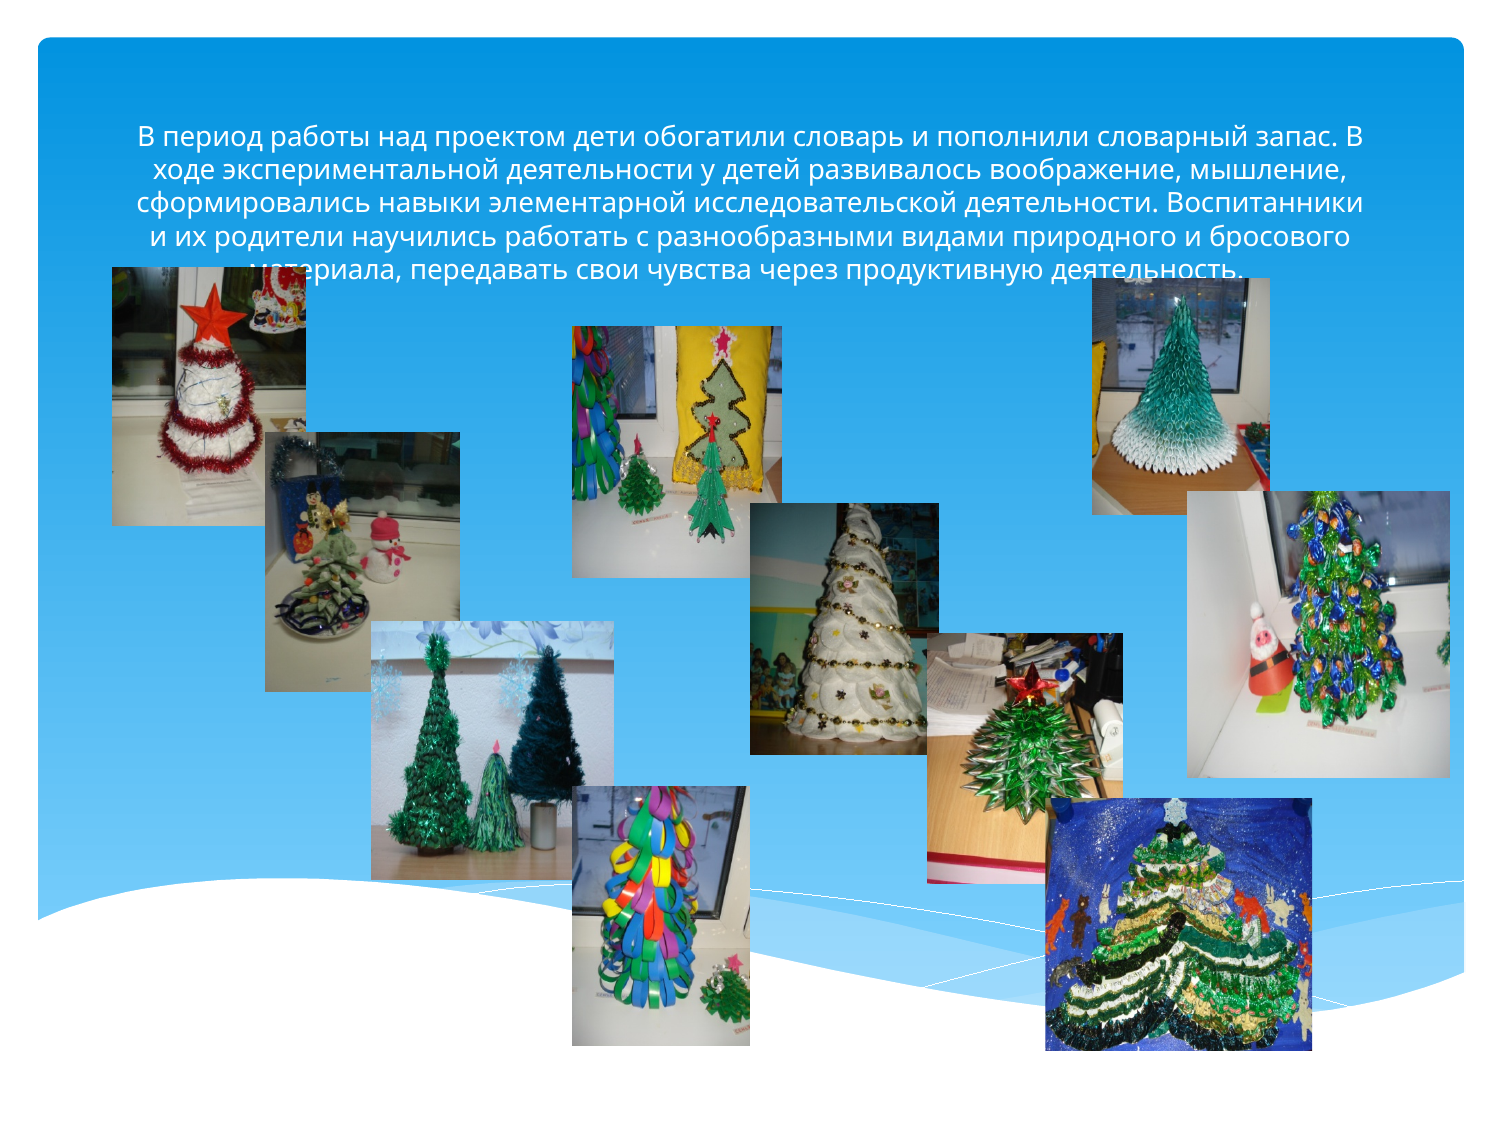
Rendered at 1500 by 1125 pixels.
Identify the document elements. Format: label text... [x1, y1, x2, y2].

picture [1092, 278, 1450, 778]
picture [572, 325, 1313, 1051]
picture [111, 266, 750, 1046]
title В период работы над проектом дети обогатили словарь и пополнили словарный запас. В ходе экспериментальной деятельности у детей развивалось воображение, мышление, сформировались навыки элементарной исследовательской деятельности. Воспитанники и их родители научились работать с разнообразными видами природного и бросового материала, передавать свои чувства через продуктивную деятельность. [112, 101, 1388, 327]
